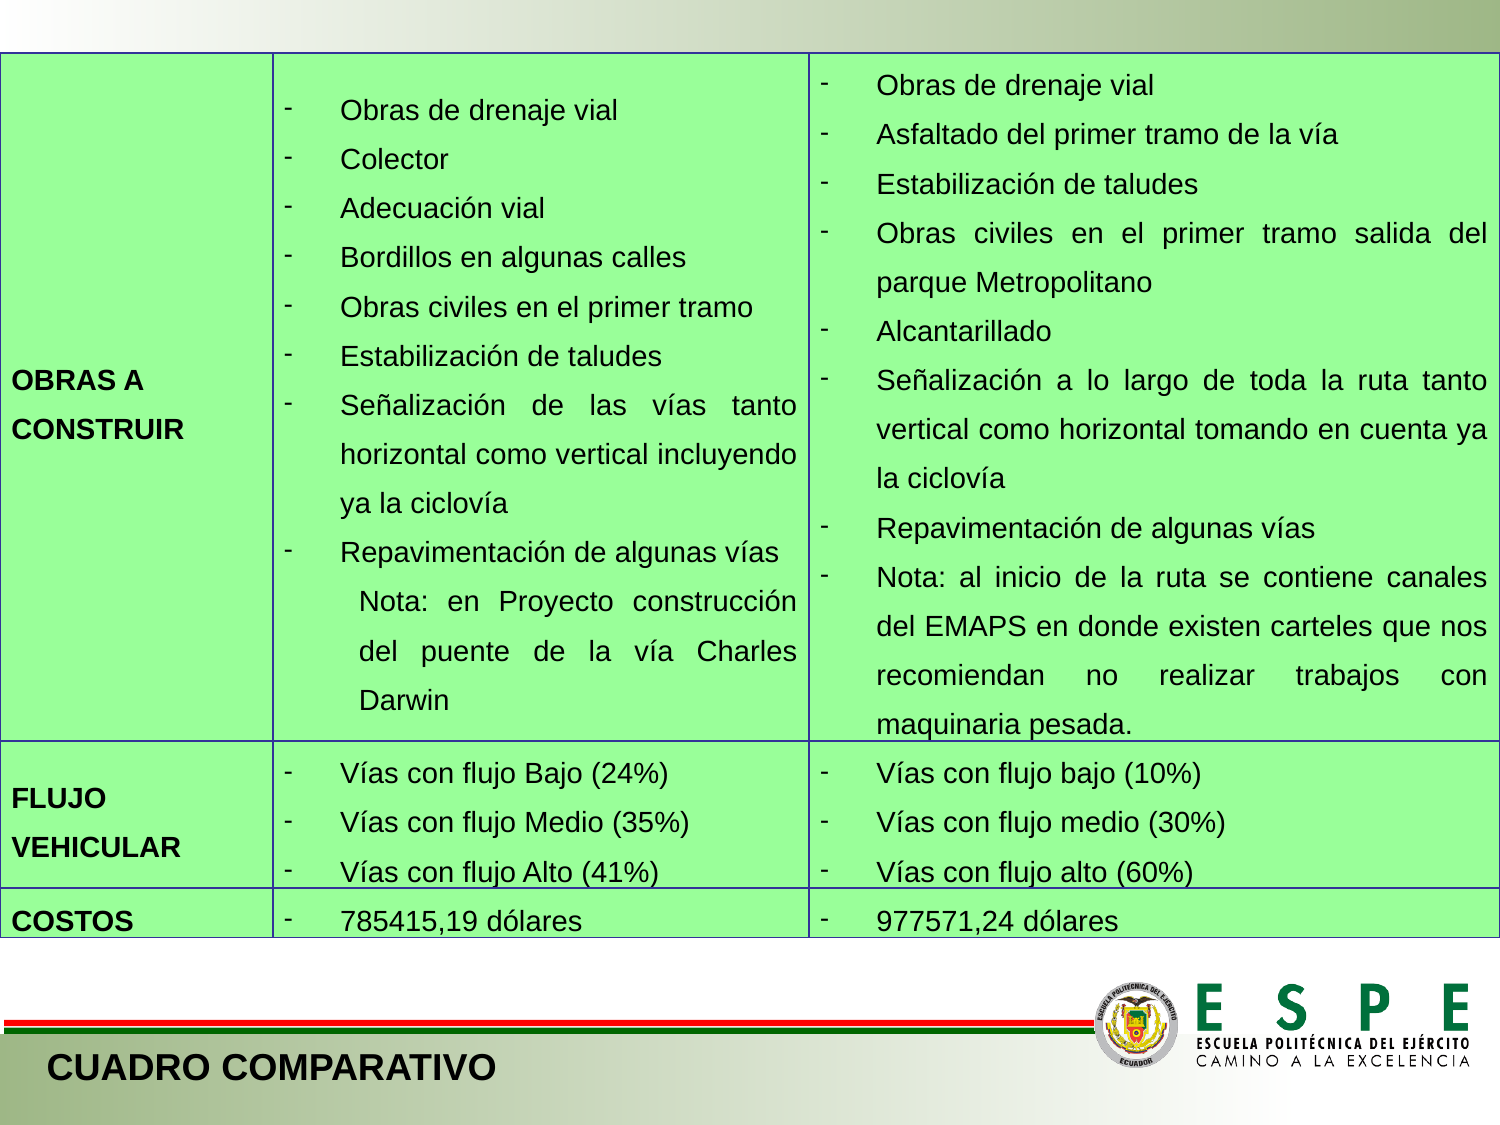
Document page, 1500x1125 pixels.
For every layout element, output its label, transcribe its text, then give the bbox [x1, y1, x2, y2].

table_header OBRAS A CONSTRUIR [1, 54, 272, 740]
table_cell 977571,24 dólares [810, 889, 1499, 937]
table_cell FLUJO VEHICULAR [1, 742, 272, 887]
picture [1057, 964, 1500, 1093]
table_cell Vías con flujo bajo (10%) Vías con flujo medio (30%) Vías con flujo alto (60%) [810, 742, 1499, 887]
text_box CUADRO COMPARATIVO [31, 1035, 646, 1096]
table_cell COSTOS [1, 889, 272, 937]
table_cell Vías con flujo Bajo (24%) Vías con flujo Medio (35%) Vías con flujo Alto (41%) [274, 742, 808, 887]
table_header Obras de drenaje vial Asfaltado del primer tramo de la vía Estabilización de taludes Obras civiles en el primer tramo salida del parque Metropolitano Alcantarillado Señalización a lo largo de toda la ruta tanto vertical como horizontal tomando en cuenta ya la ciclovía Repavimentación de algunas vías Nota: al inicio de la ruta se contiene canales del EMAPS en donde existen carteles que nos recomiendan no realizar trabajos con maquinaria pesada. [810, 54, 1499, 740]
table_cell 785415,19 dólares [274, 889, 808, 937]
table_header Obras de drenaje vial Colector Adecuación vial Bordillos en algunas calles Obras civiles en el primer tramo Estabilización de taludes Señalización de las vías tanto horizontal como vertical incluyendo ya la ciclovía Repavimentación de algunas vías Nota: en Proyecto construcción del puente de la vía Charles Darwin [274, 54, 808, 740]
